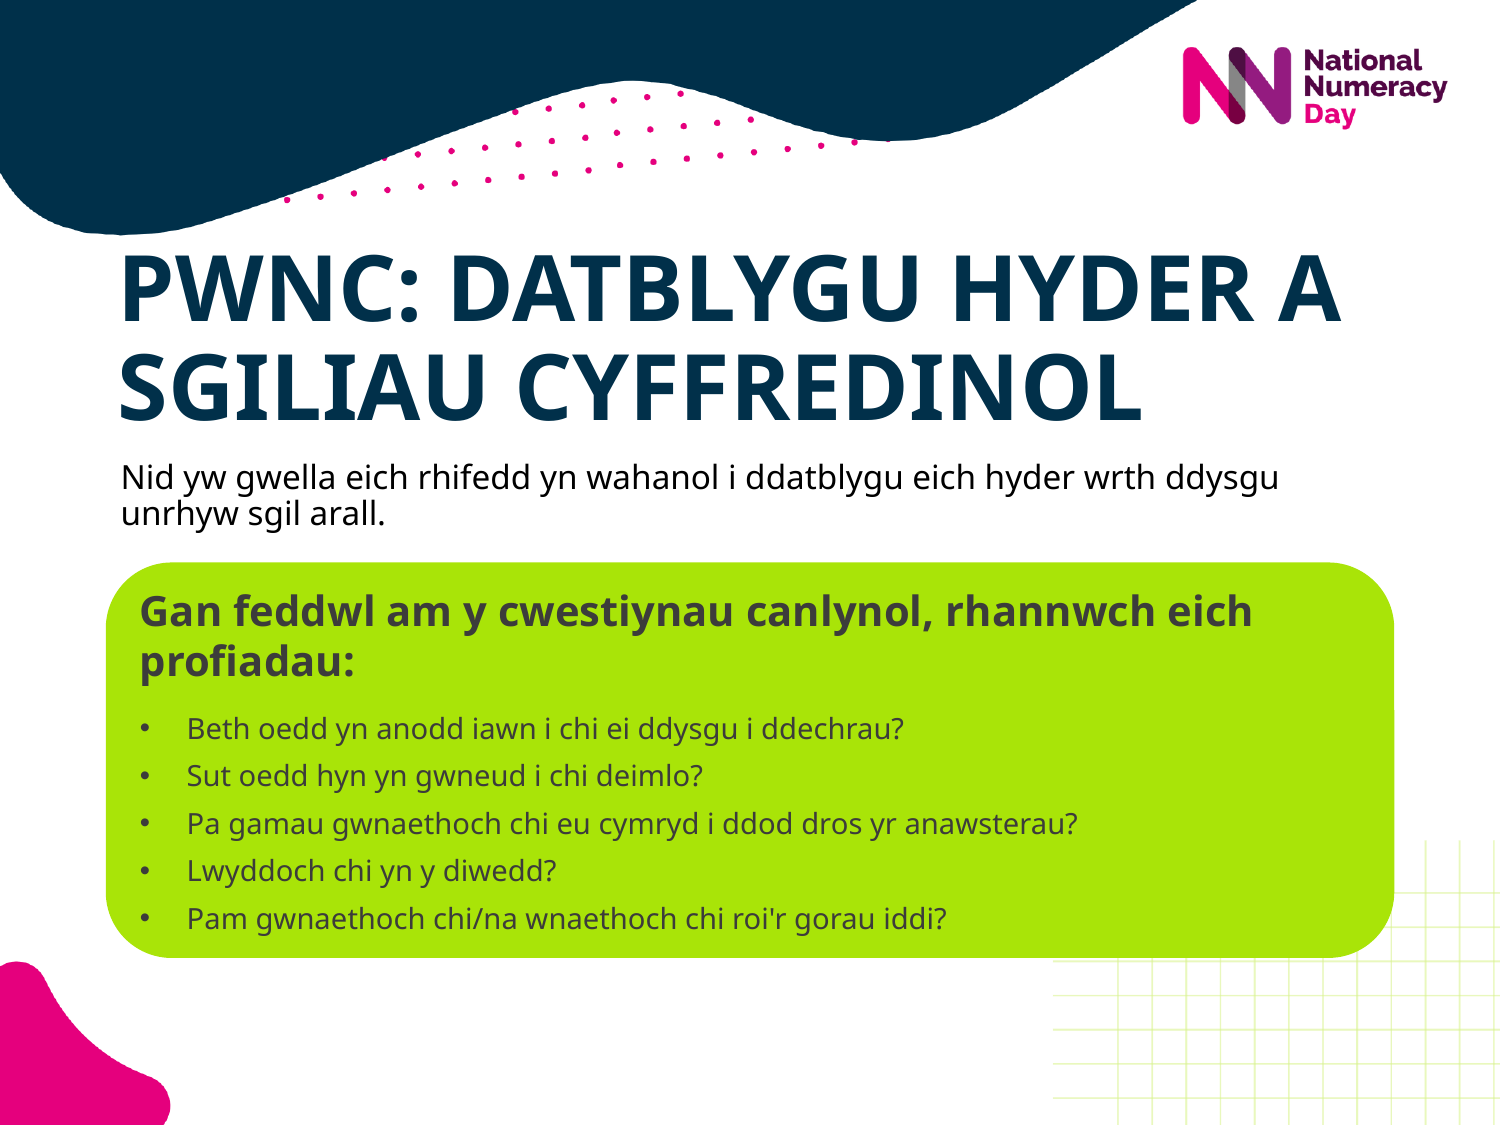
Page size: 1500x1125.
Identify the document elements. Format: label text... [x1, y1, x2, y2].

text_box Gan feddwl am y cwestiynau canlynol, rhannwch eich profiadau: Beth oedd yn anodd iawn i chi ei ddysgu i ddechrau? Sut oedd hyn yn gwneud i chi deimlo? Pa gamau gwnaethoch chi eu cymryd i ddod dros yr anawsterau? Lwyddoch chi yn y diwedd? Pam gwnaethoch chi/na wnaethoch chi roi'r gorau iddi? [104, 561, 1396, 960]
list Nid yw gwella eich rhifedd yn wahanol i ddatblygu eich hyder wrth ddysgu unrhyw sgil arall. [105, 453, 1400, 563]
picture [0, 0, 1500, 1125]
title PWNC: DATBLYGU HYDER A SGILIAU CYFFREDINOL [103, 234, 1397, 344]
